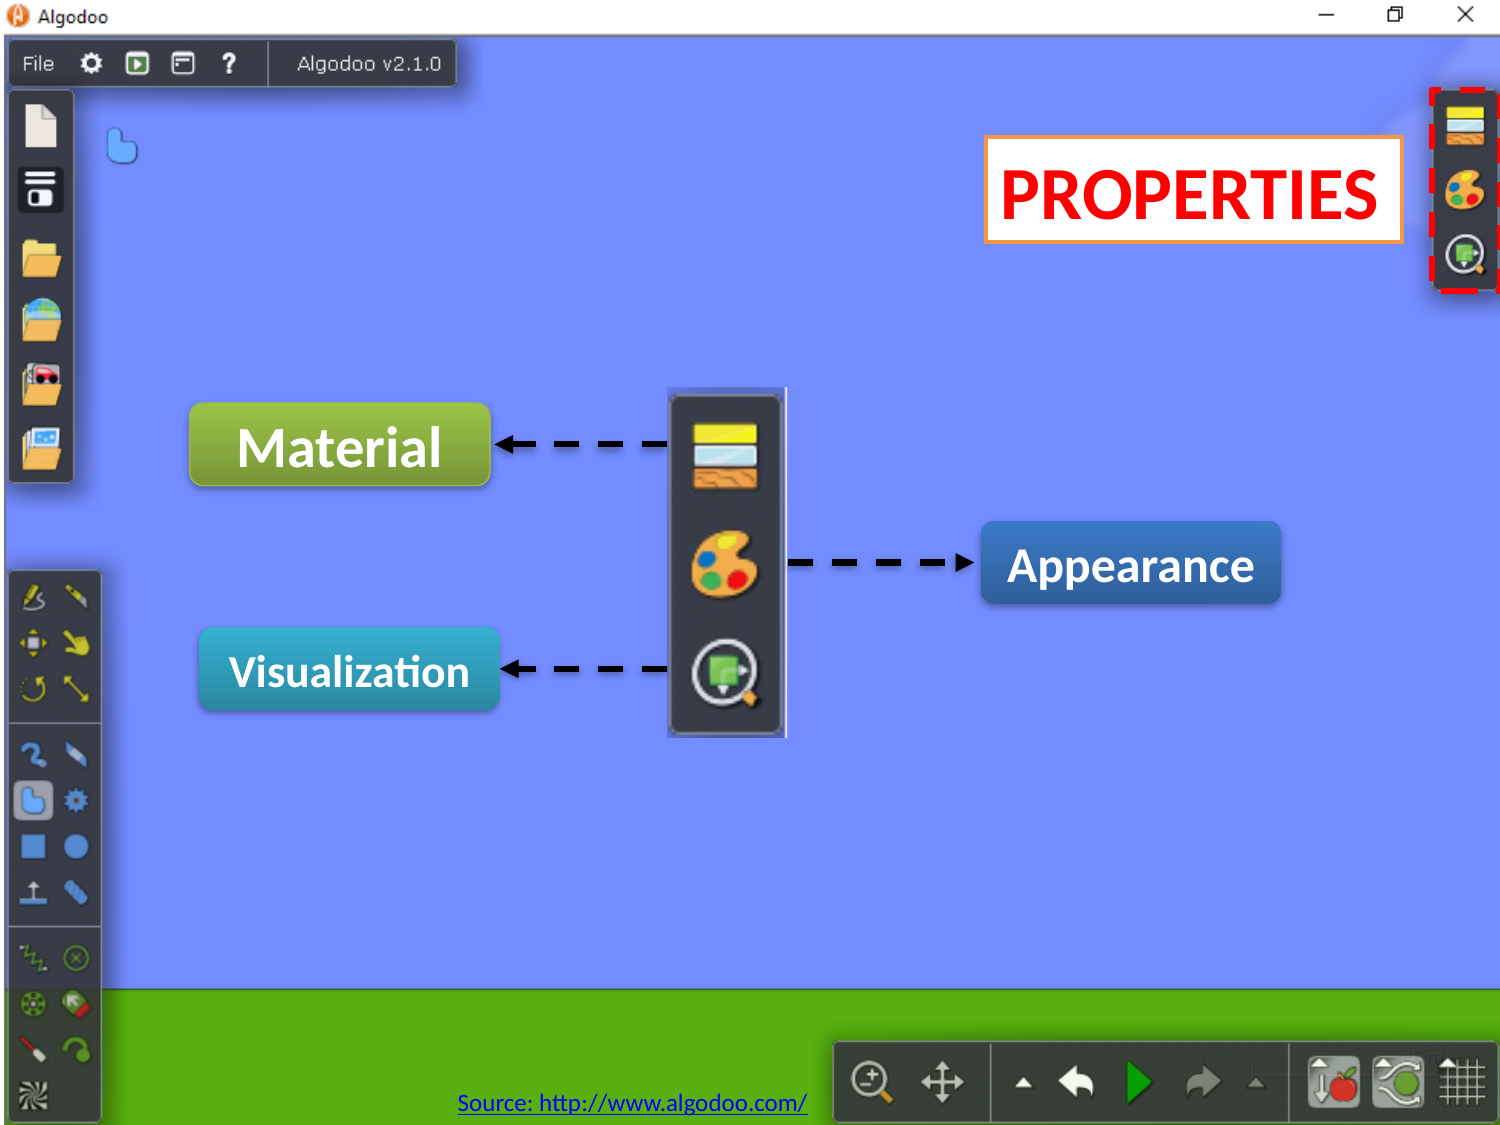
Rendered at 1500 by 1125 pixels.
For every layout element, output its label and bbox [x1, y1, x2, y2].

text_box [189, 387, 1282, 738]
text_box [3, 0, 1500, 1125]
